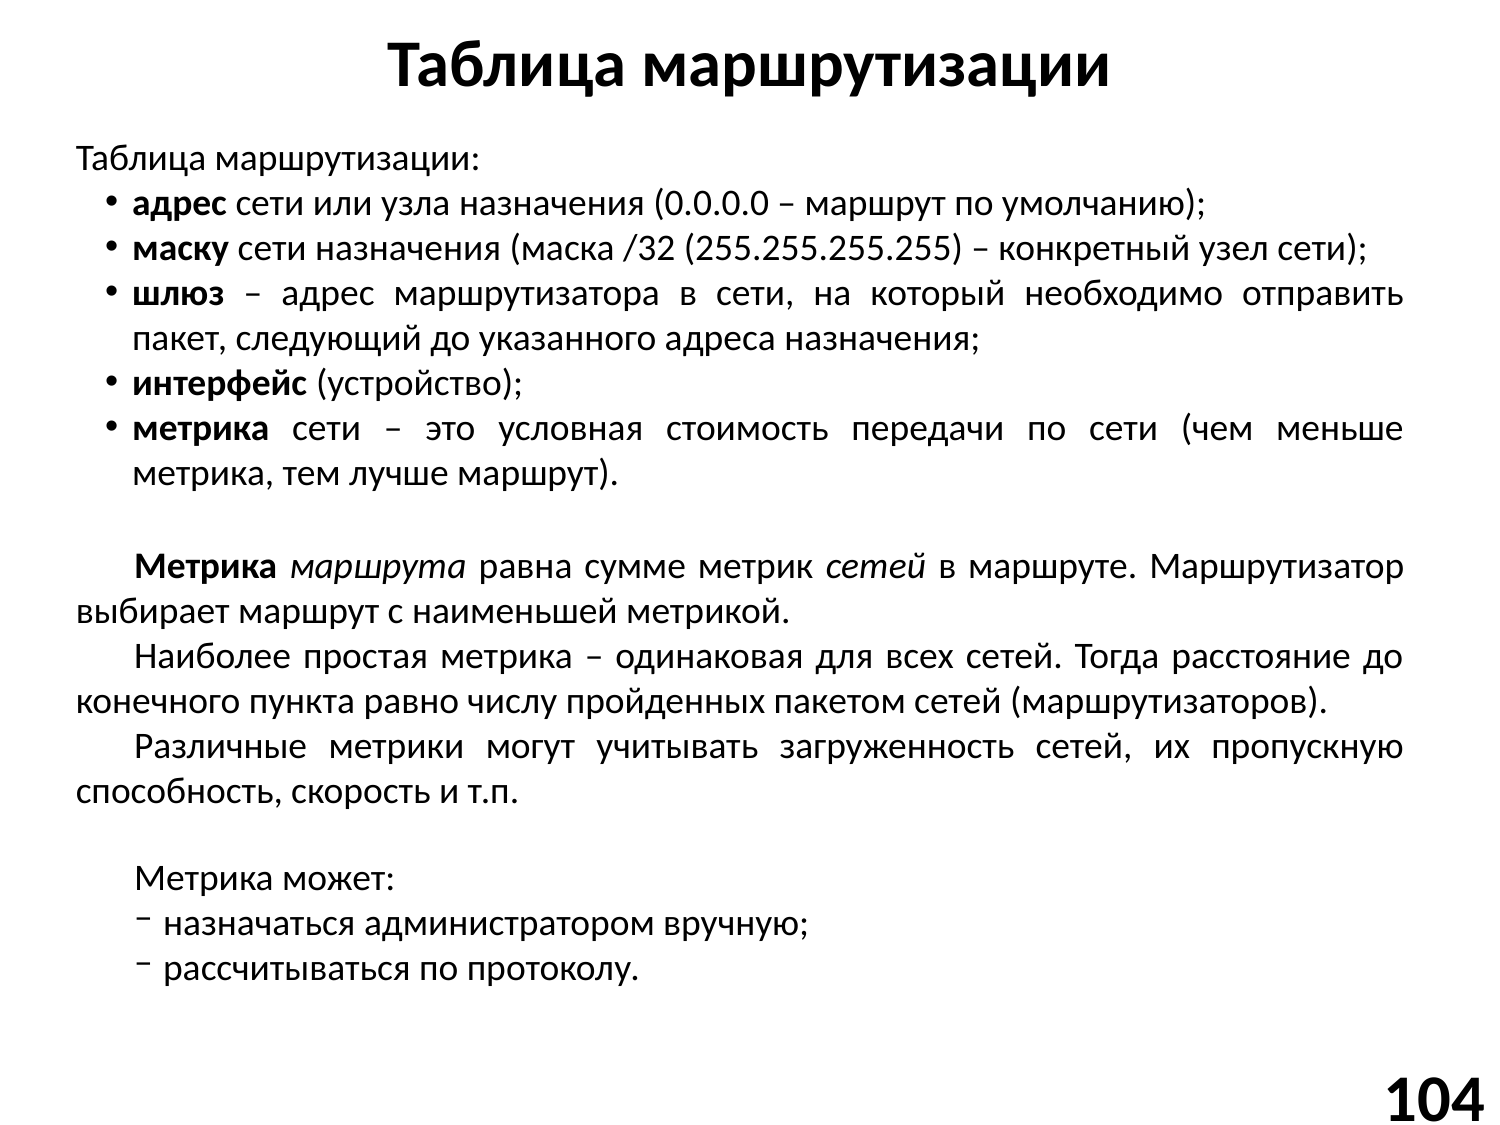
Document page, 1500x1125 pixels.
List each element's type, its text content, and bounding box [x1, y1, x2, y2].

title Таблица маршрутизации [41, 7, 1459, 112]
text_box Метрика может: назначаться администратором вручную; рассчитываться по протоколу. [61, 845, 1420, 995]
slide_number 104 [1328, 1065, 1500, 1125]
text_box Метрика маршрута равна сумме метрик сетей в маршруте. Маршрутизатор выбирает маршрут с наименьшей метрикой. Наиболее простая метрика – одинаковая для всех сетей. Тогда расстояние до конечного пункта равно числу пройденных пакетом сетей (маршрутизаторов). Различные метрики могут учитывать загруженность сетей, их пропускную способность, скорость и т.п. [61, 533, 1420, 819]
text_box Таблица маршрутизации: адрес сети или узла назначения (0.0.0.0 – маршрут по умолчанию); маску сети назначения (маска /32 (255.255.255.255) – конкретный узел сети); шлюз – адрес маршрутизатора в сети, на который необходимо отправить пакет, следующий до указанного адреса назначения; интерфейс (устройство); метрика сети – это условная стоимость передачи по сети (чем меньше метрика, тем лучше маршрут). [61, 125, 1420, 500]
